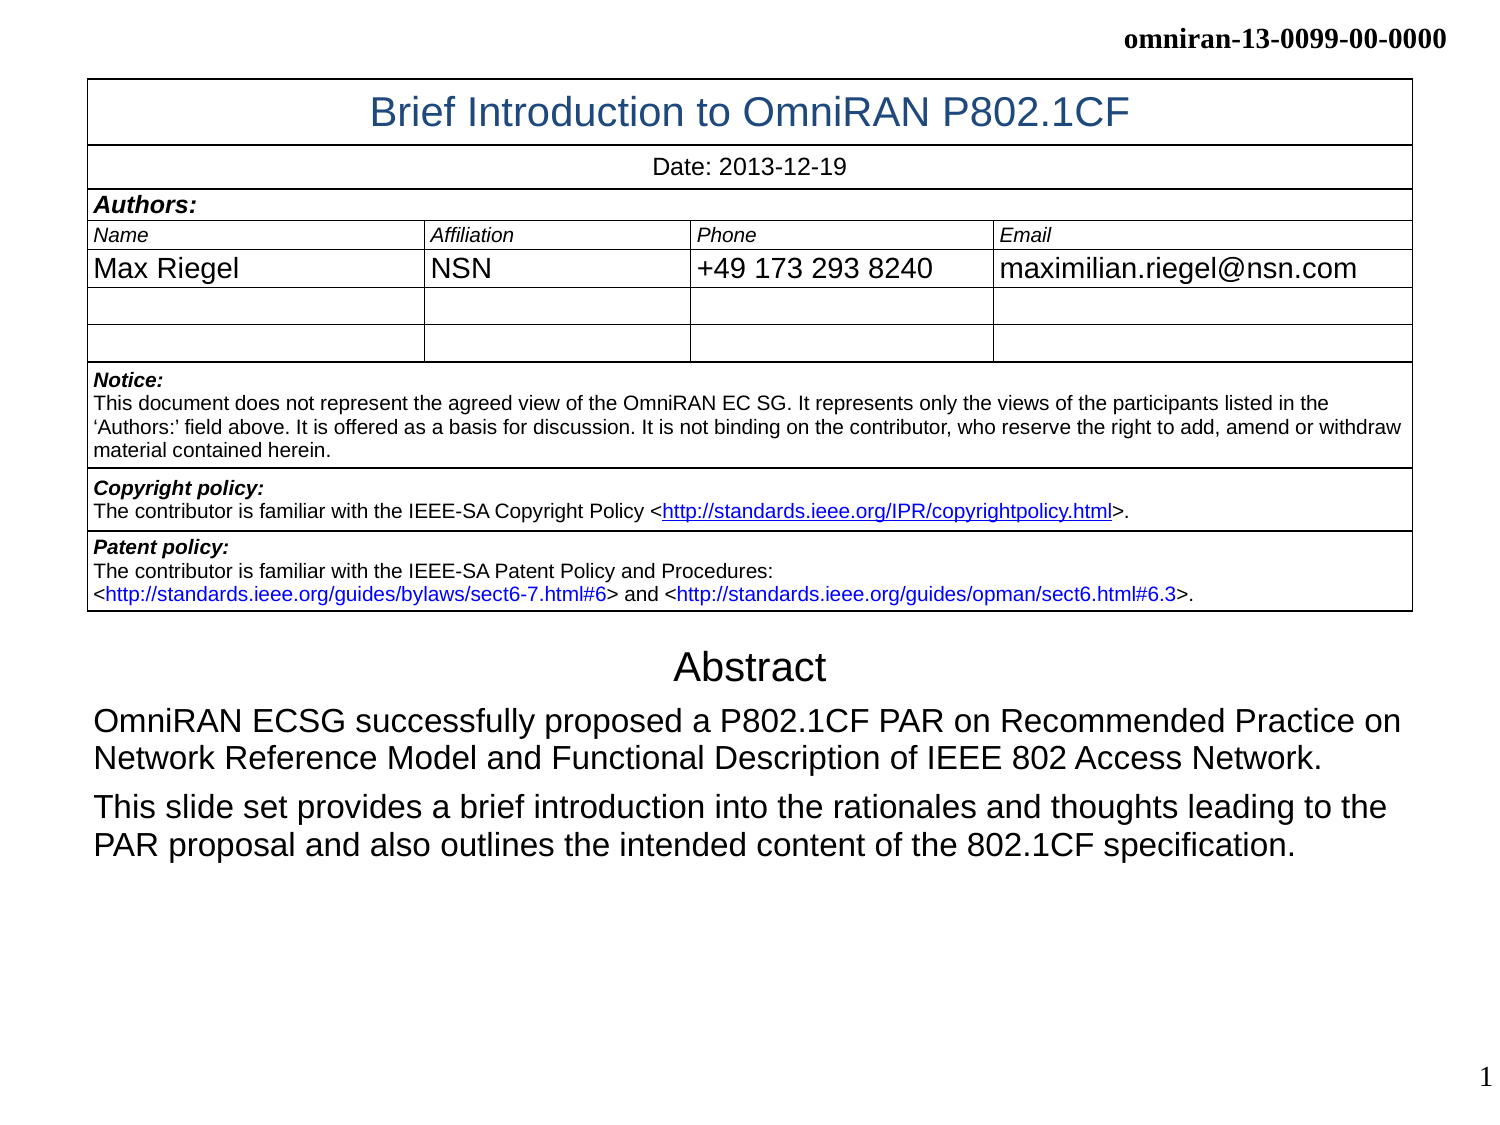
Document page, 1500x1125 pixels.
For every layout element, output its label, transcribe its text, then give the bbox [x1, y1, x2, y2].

table_cell Authors: [88, 190, 1412, 220]
table_cell [425, 325, 690, 361]
table_cell [691, 288, 993, 324]
table_cell Date: 2013-12-19 [88, 146, 1412, 188]
table_cell Copyright policy: The contributor is familiar with the IEEE-SA Copyright Policy <http://standards.ieee.org/IPR/copyrightpolicy.html>. [88, 469, 1412, 530]
table_cell [425, 288, 690, 324]
table_header Brief Introduction to OmniRAN P802.1CF [88, 80, 1412, 144]
table_cell [691, 325, 993, 361]
table_cell [994, 325, 1412, 361]
text_box Abstract OmniRAN ECSG successfully proposed a P802.1CF PAR on Recommended Practice on Network Reference Model and Functional Description of IEEE 802 Access Network. This slide set provides a brief introduction into the rationales and thoughts leading to the PAR proposal and also outlines the intended content of the 802.1CF specification. [87, 637, 1413, 1025]
table_cell Name [88, 221, 424, 249]
table_cell +49 173 293 8240 [691, 250, 993, 287]
table_cell Notice: This document does not represent the agreed view of the OmniRAN EC SG. It represents only the views of the participants listed in the ‘Authors:’ field above. It is offered as a basis for discussion. It is not binding on the contributor, who reserve the right to add, amend or withdraw material contained herein. [88, 363, 1412, 467]
table_cell Email [994, 221, 1412, 249]
table_cell NSN [425, 250, 690, 287]
table_cell [88, 288, 424, 324]
table_cell Max Riegel [88, 250, 424, 287]
table_cell Phone [691, 221, 993, 249]
table_cell Affiliation [425, 221, 690, 249]
table_cell [88, 325, 424, 361]
table_cell maximilian.riegel@nsn.com [994, 250, 1412, 287]
table_cell [994, 288, 1412, 324]
table_cell Patent policy: The contributor is familiar with the IEEE-SA Patent Policy and Procedures: <http://standards.ieee.org/guides/bylaws/sect6-7.html#6> and <http://standards.ieee.org/guides/opman/sect6.html#6.3>. [88, 532, 1412, 610]
